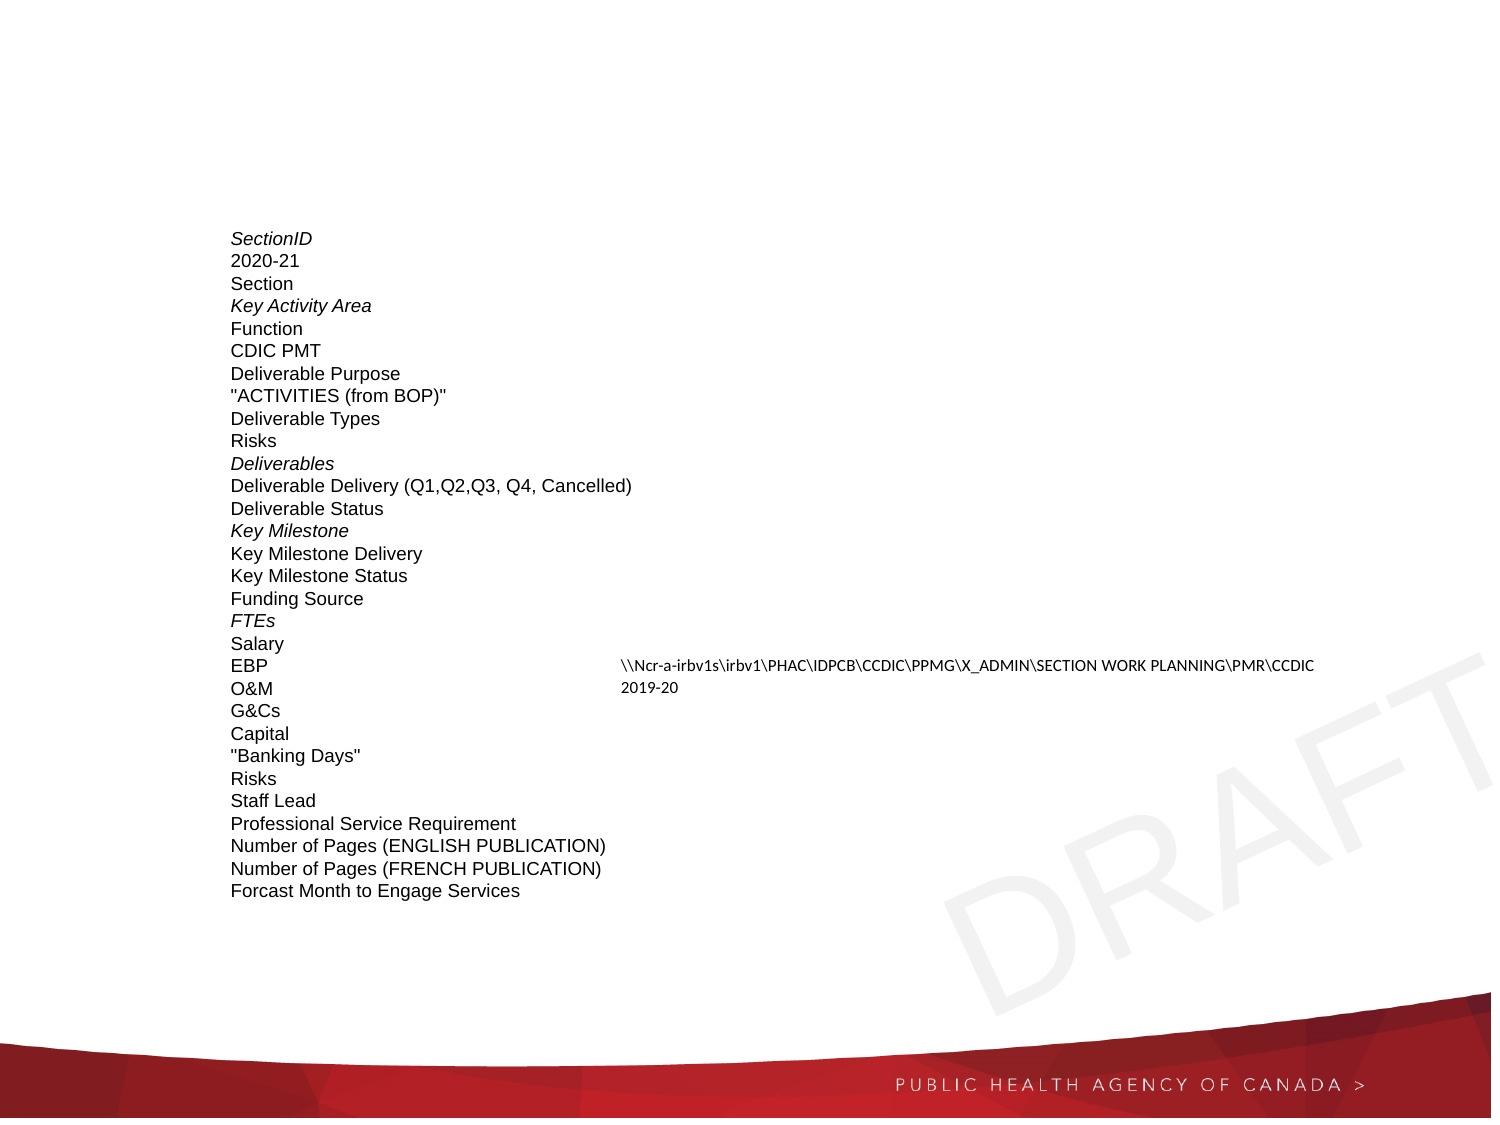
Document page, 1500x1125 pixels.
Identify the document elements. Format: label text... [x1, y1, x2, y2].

picture [0, 0, 1491, 1118]
text_box SectionID 2020-21 Section Key Activity Area Function CDIC PMT Deliverable Purpose "ACTIVITIES (from BOP)" Deliverable Types Risks Deliverables Deliverable Delivery (Q1,Q2,Q3, Q4, Cancelled) Deliverable Status Key Milestone Key Milestone Delivery Key Milestone Status Funding Source FTEs Salary EBP O&M G&Cs Capital "Banking Days" Risks Staff Lead Professional Service Requirement Number of Pages (ENGLISH PUBLICATION) Number of Pages (FRENCH PUBLICATION) Forcast Month to Engage Services [215, 219, 966, 909]
text_box \\Ncr-a-irbv1s\irbv1\PHAC\IDPCB\CCDIC\PPMG\X_ADMIN\SECTION WORK PLANNING\PMR\CCDIC 2019-20 [606, 645, 1357, 705]
